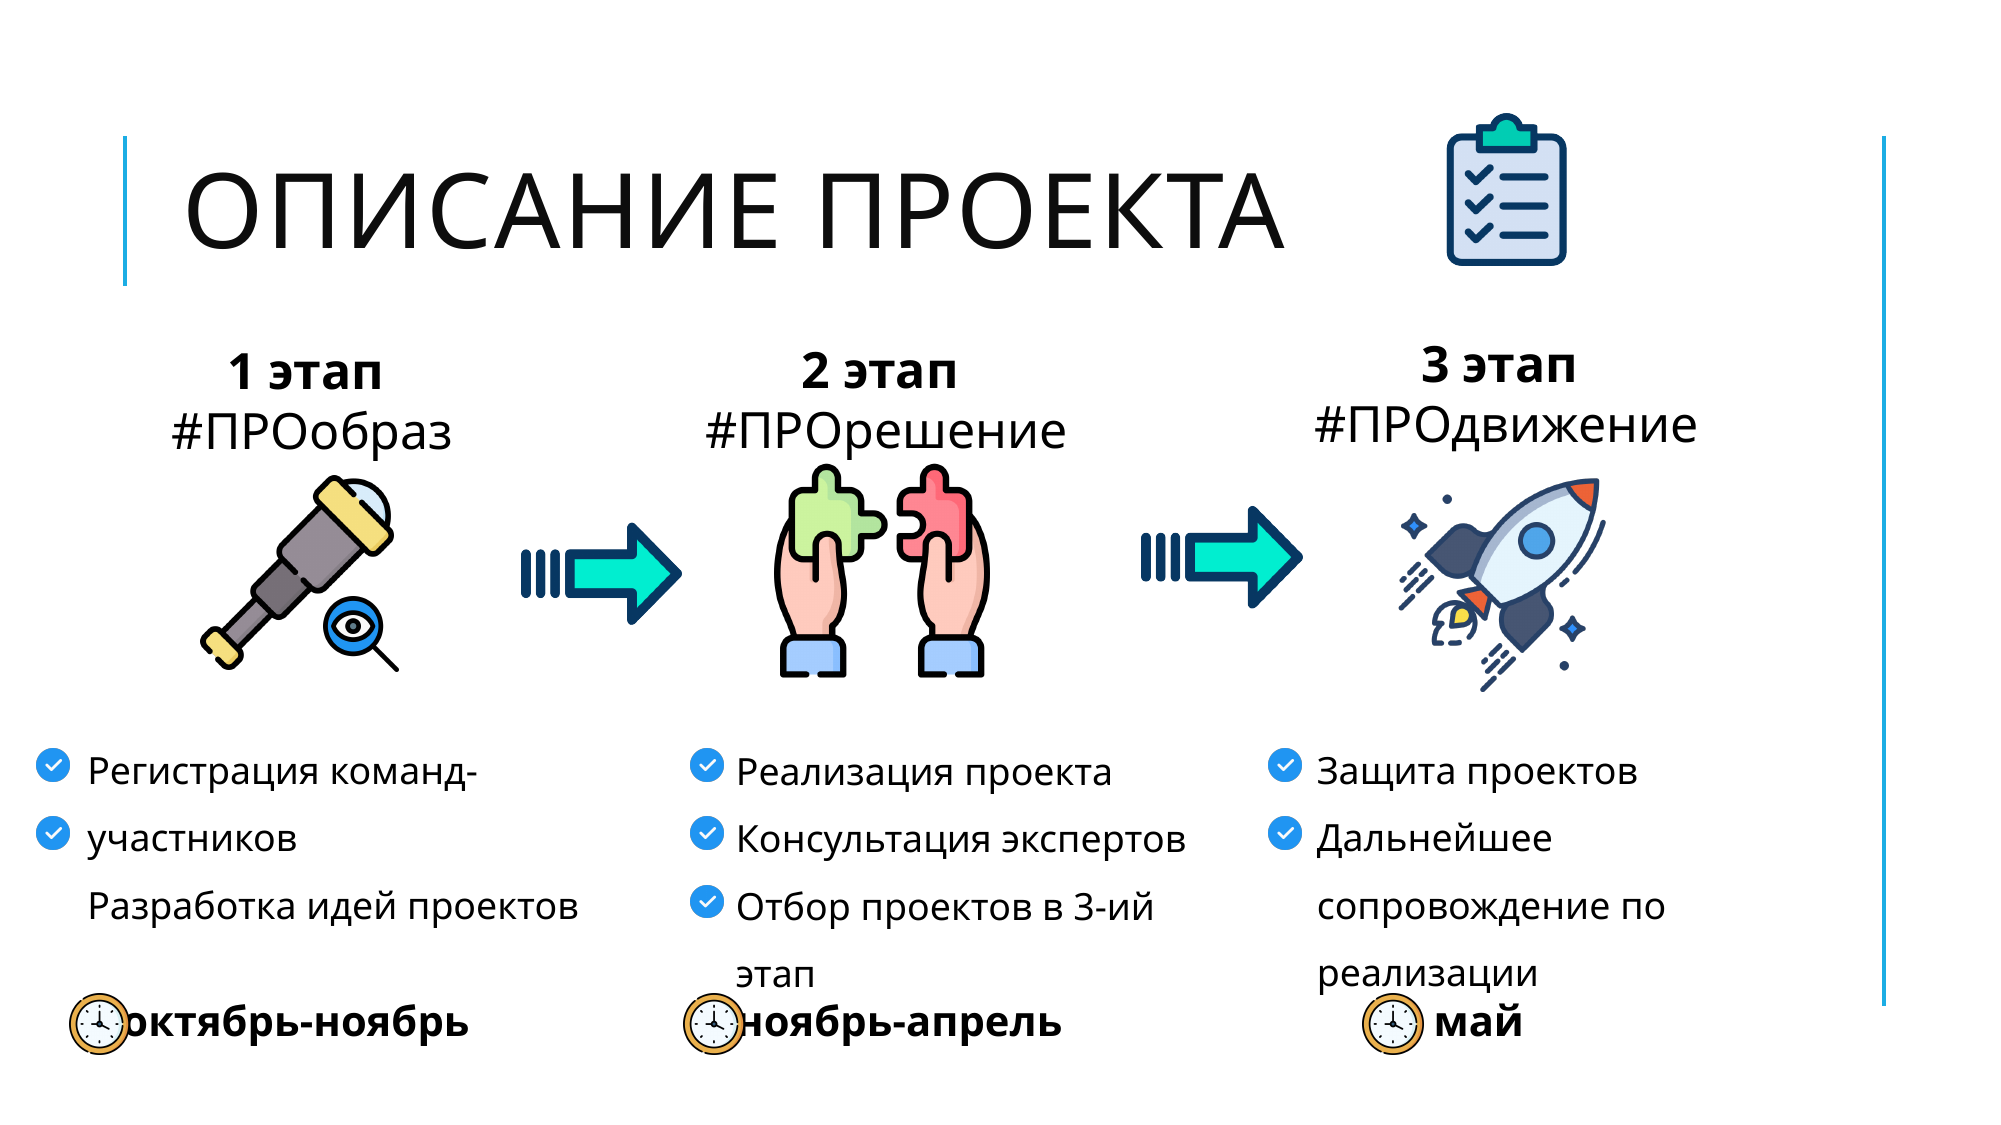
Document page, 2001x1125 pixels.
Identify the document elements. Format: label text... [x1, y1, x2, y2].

picture [690, 884, 724, 919]
text_box 2 этап #ПРОрешение [690, 331, 1083, 466]
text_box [200, 475, 399, 673]
picture [1268, 748, 1302, 782]
text_box Регистрация команд-участников Разработка идей проектов [72, 716, 651, 935]
text_box 3 этап #ПРОдвижение [1299, 324, 1714, 460]
picture [690, 816, 724, 851]
picture [68, 993, 130, 1055]
picture [35, 816, 70, 851]
text_box Реализация проекта Консультация экспертов Отбор проектов в 3-ий этап [721, 717, 1255, 1003]
picture [683, 993, 745, 1055]
text_box Защита проектов Дальнейшее сопровождение по реализации [1302, 716, 1836, 1002]
text_box ноябрь-апрель [751, 1003, 1078, 1053]
picture [35, 748, 70, 782]
title Описание проекта [168, 96, 1763, 342]
picture [690, 748, 724, 782]
picture [1268, 816, 1302, 851]
picture [1392, 476, 1611, 695]
picture [1429, 112, 1584, 267]
picture [774, 462, 990, 678]
picture [520, 492, 683, 655]
picture [1141, 476, 1303, 638]
text_box май [1429, 1002, 1539, 1053]
text_box 1 этап #ПРОобраз [157, 332, 469, 468]
picture [1362, 993, 1424, 1055]
text_box октябрь-ноябрь [107, 987, 485, 1053]
